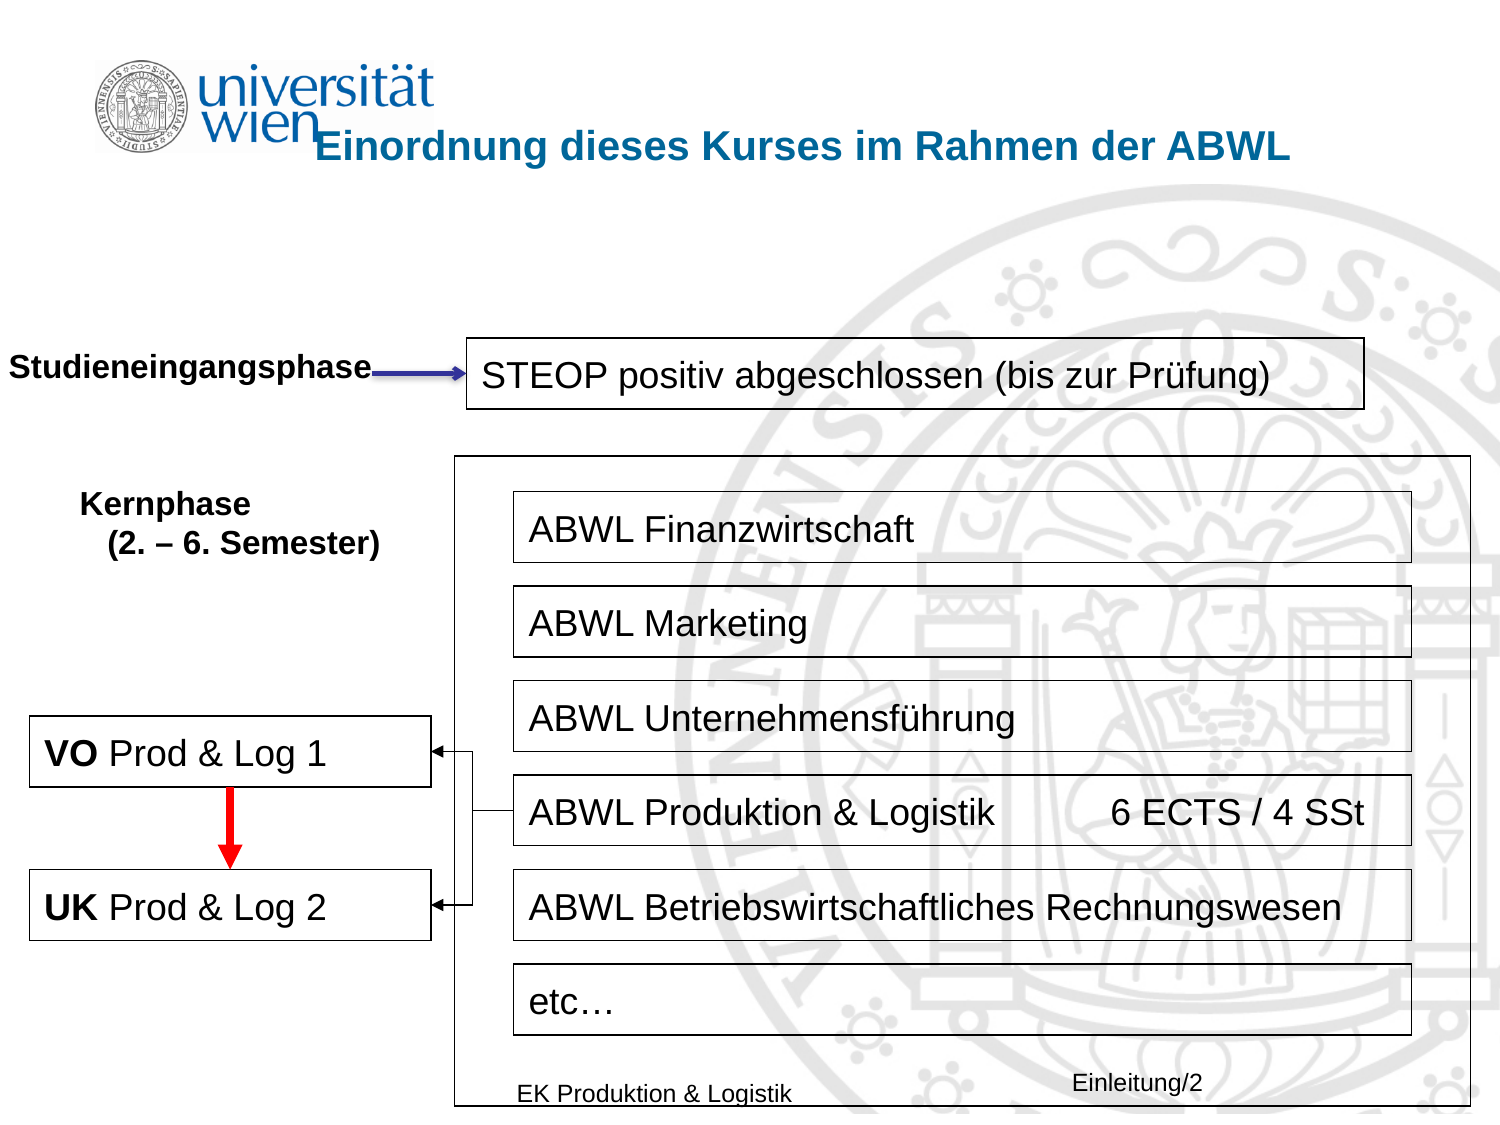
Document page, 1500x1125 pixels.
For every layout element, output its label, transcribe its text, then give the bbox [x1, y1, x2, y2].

picture [95, 60, 434, 153]
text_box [430, 810, 514, 906]
text_box Studieneingangsphase [0, 338, 396, 393]
text_box Kernphase (2. – 6. Semester) [64, 474, 396, 609]
picture [674, 184, 1500, 1114]
text_box VO Prod & Log 1 [29, 716, 431, 787]
text_box UK Prod & Log 2 [29, 869, 431, 941]
text_box [454, 456, 1471, 1106]
text_box STEOP positiv abgeschlossen (bis zur Prüfung) [466, 338, 1364, 409]
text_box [430, 751, 514, 809]
text_box etc… [513, 964, 1412, 1035]
title Einordnung dieses Kurses im Rahmen der ABWL [170, 101, 1436, 186]
